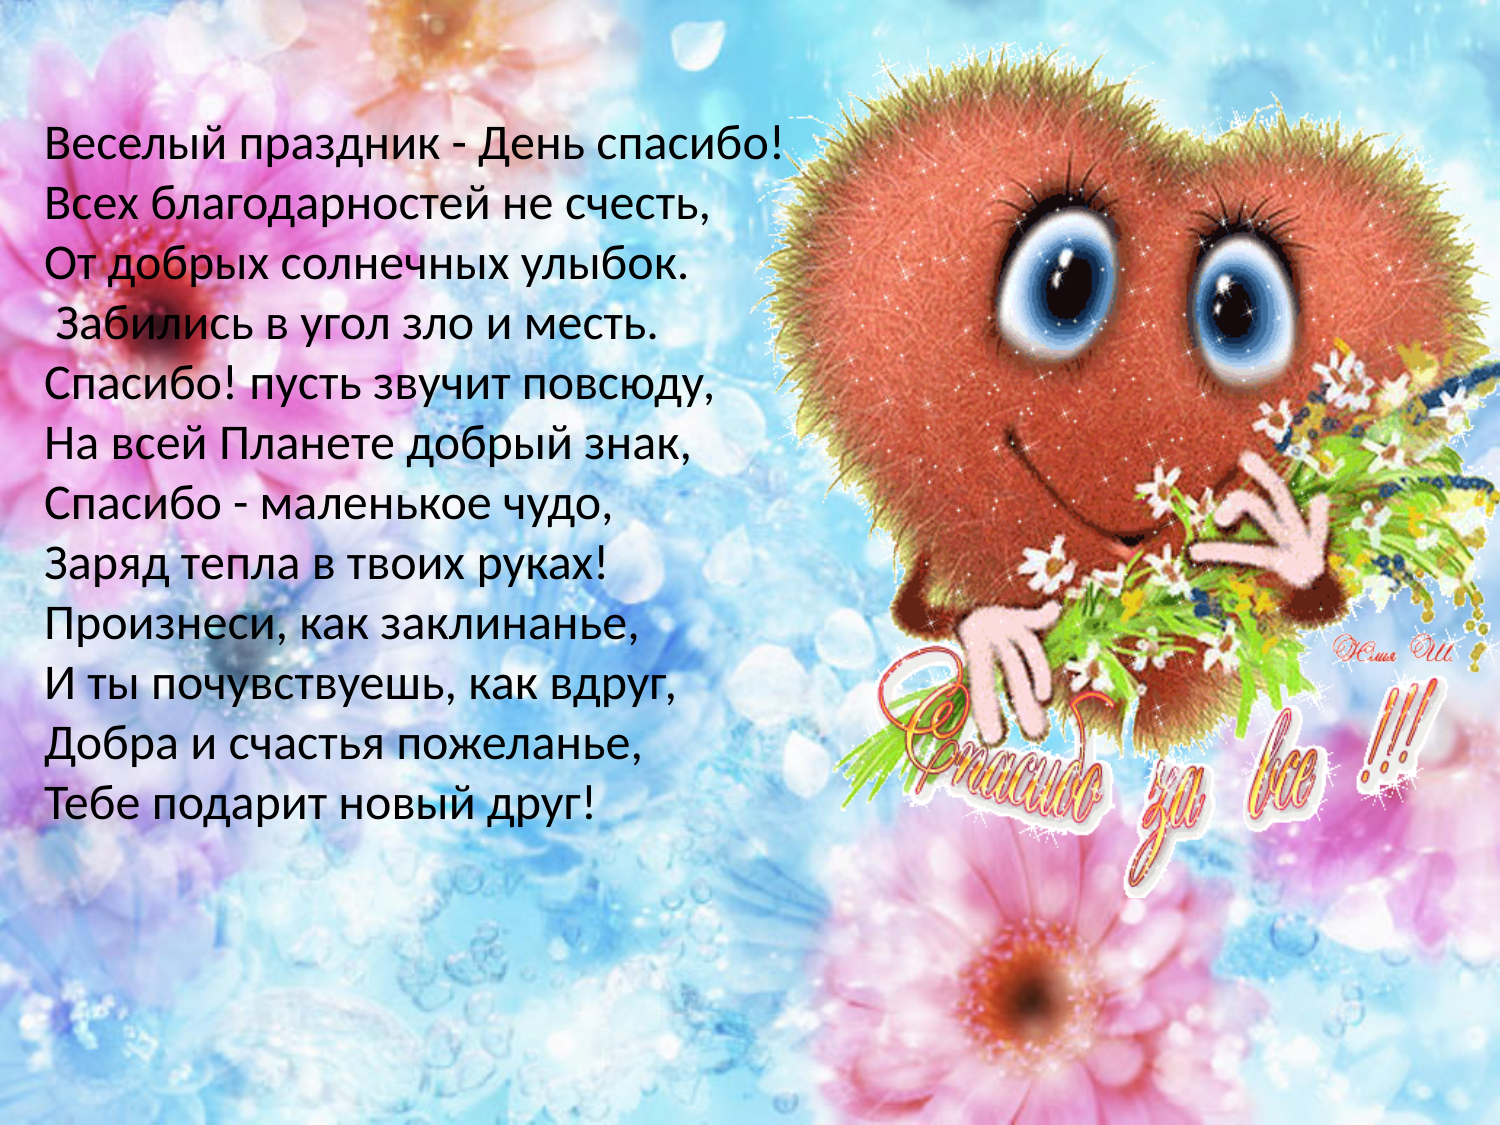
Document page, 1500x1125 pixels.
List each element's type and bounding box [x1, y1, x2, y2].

picture [0, 0, 1500, 1125]
list [749, 42, 1500, 898]
